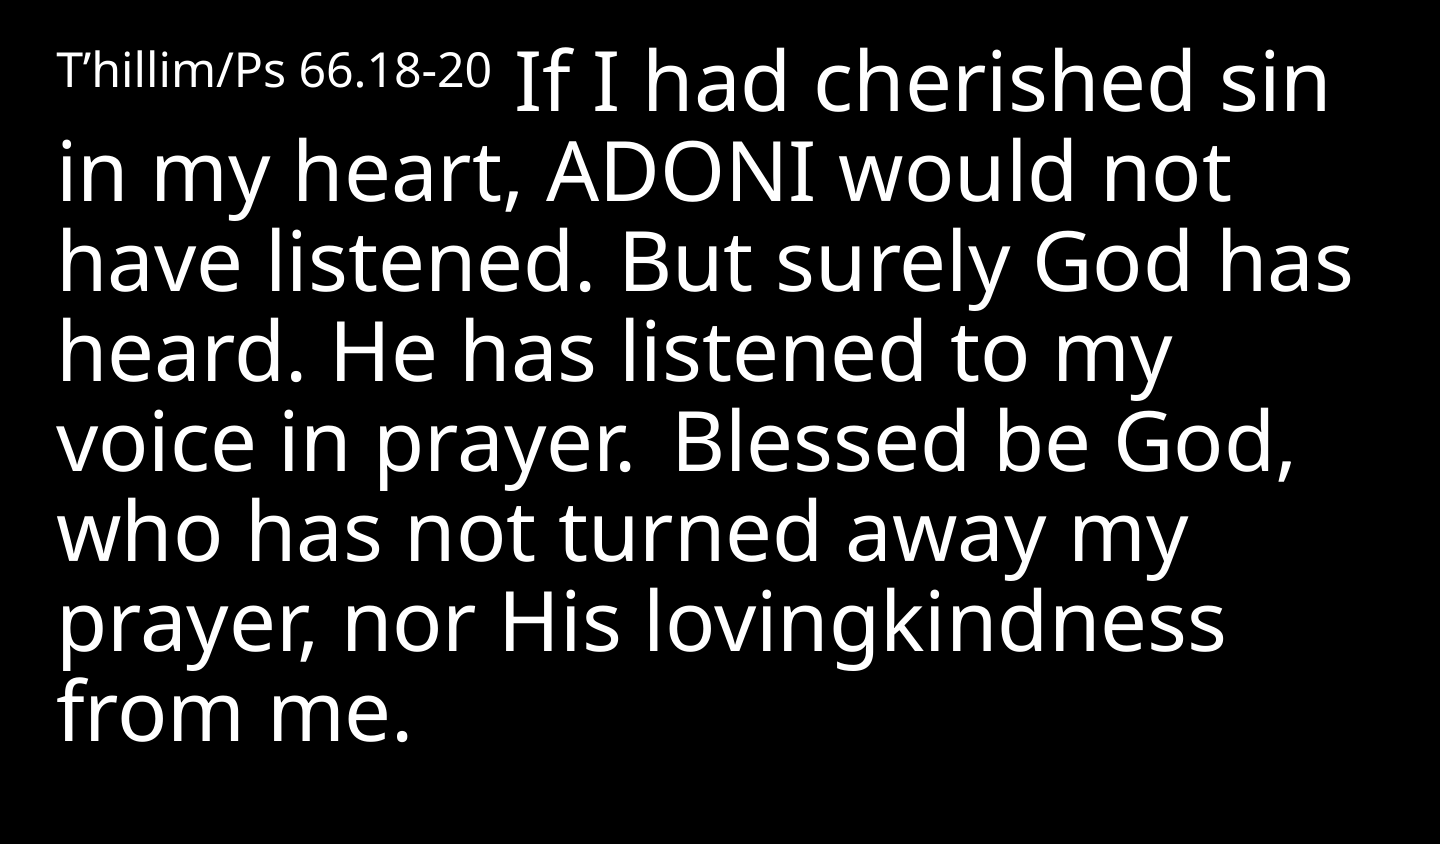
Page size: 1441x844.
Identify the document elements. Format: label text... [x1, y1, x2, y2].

list T’hillim/Ps 66.18-20 If I had cherished sin in my heart, Adoni would not have listened. But surely God has heard. He has listened to my voice in prayer. Blessed be God, who has not turned away my prayer, nor His lovingkindness from me. [45, 34, 1396, 844]
